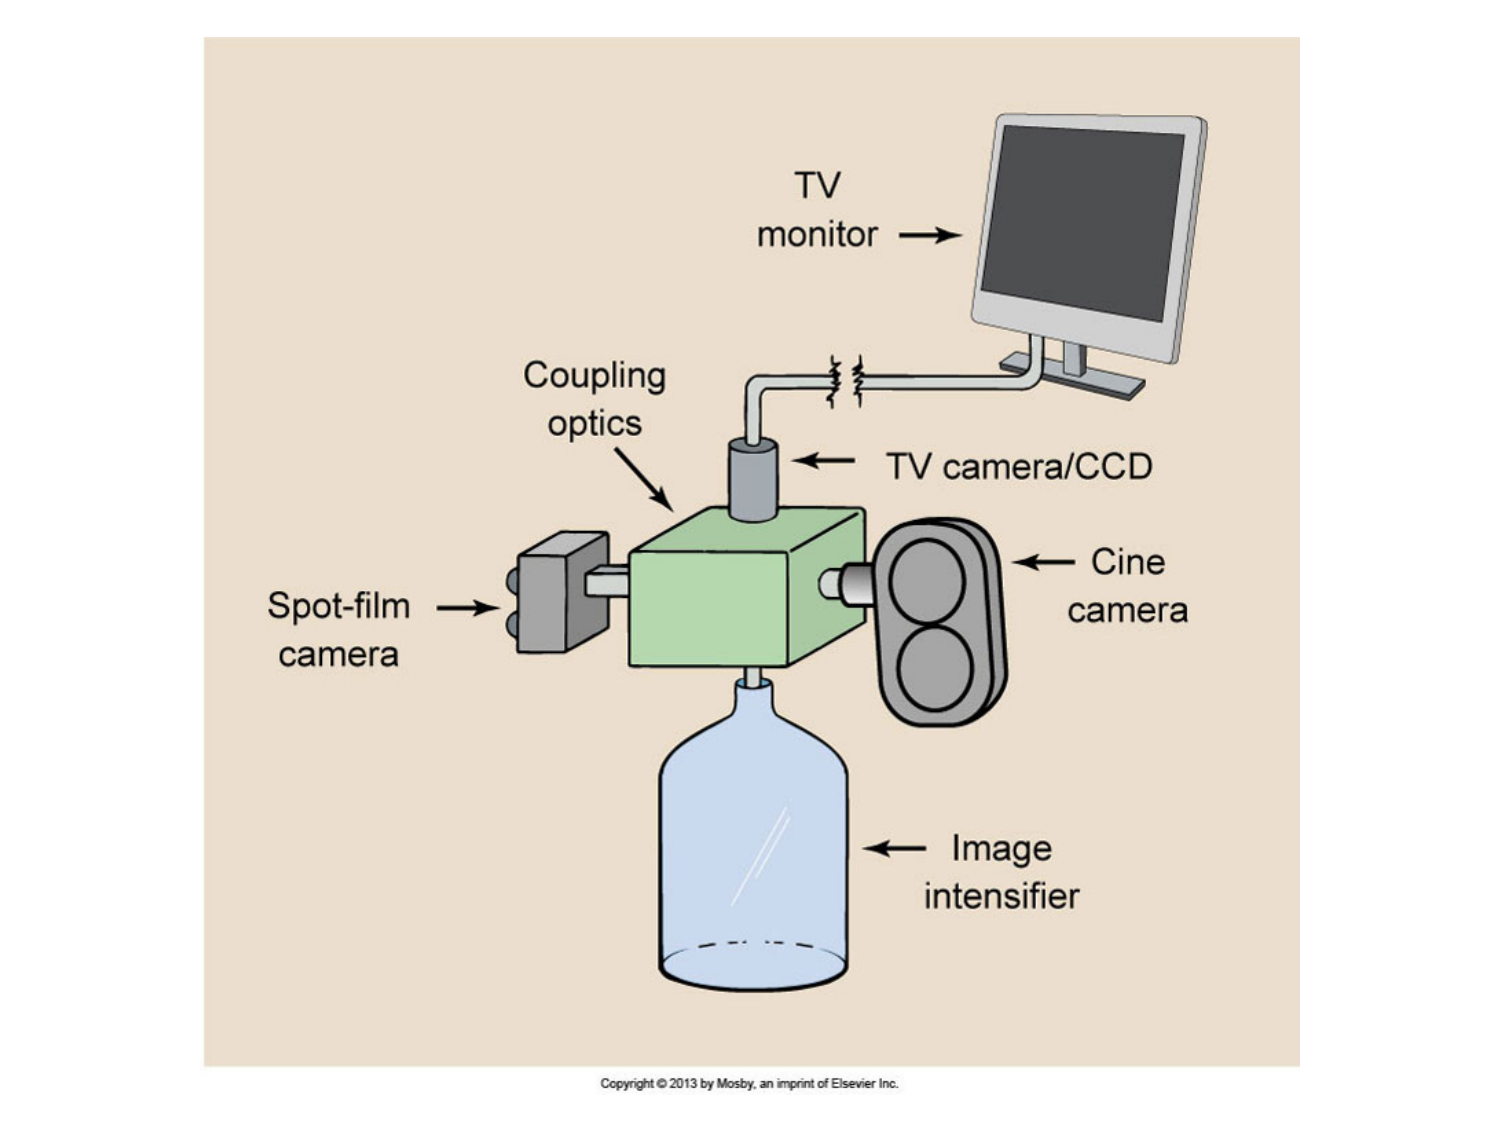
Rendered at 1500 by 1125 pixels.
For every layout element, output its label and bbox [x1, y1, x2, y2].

picture [199, 37, 1301, 1096]
